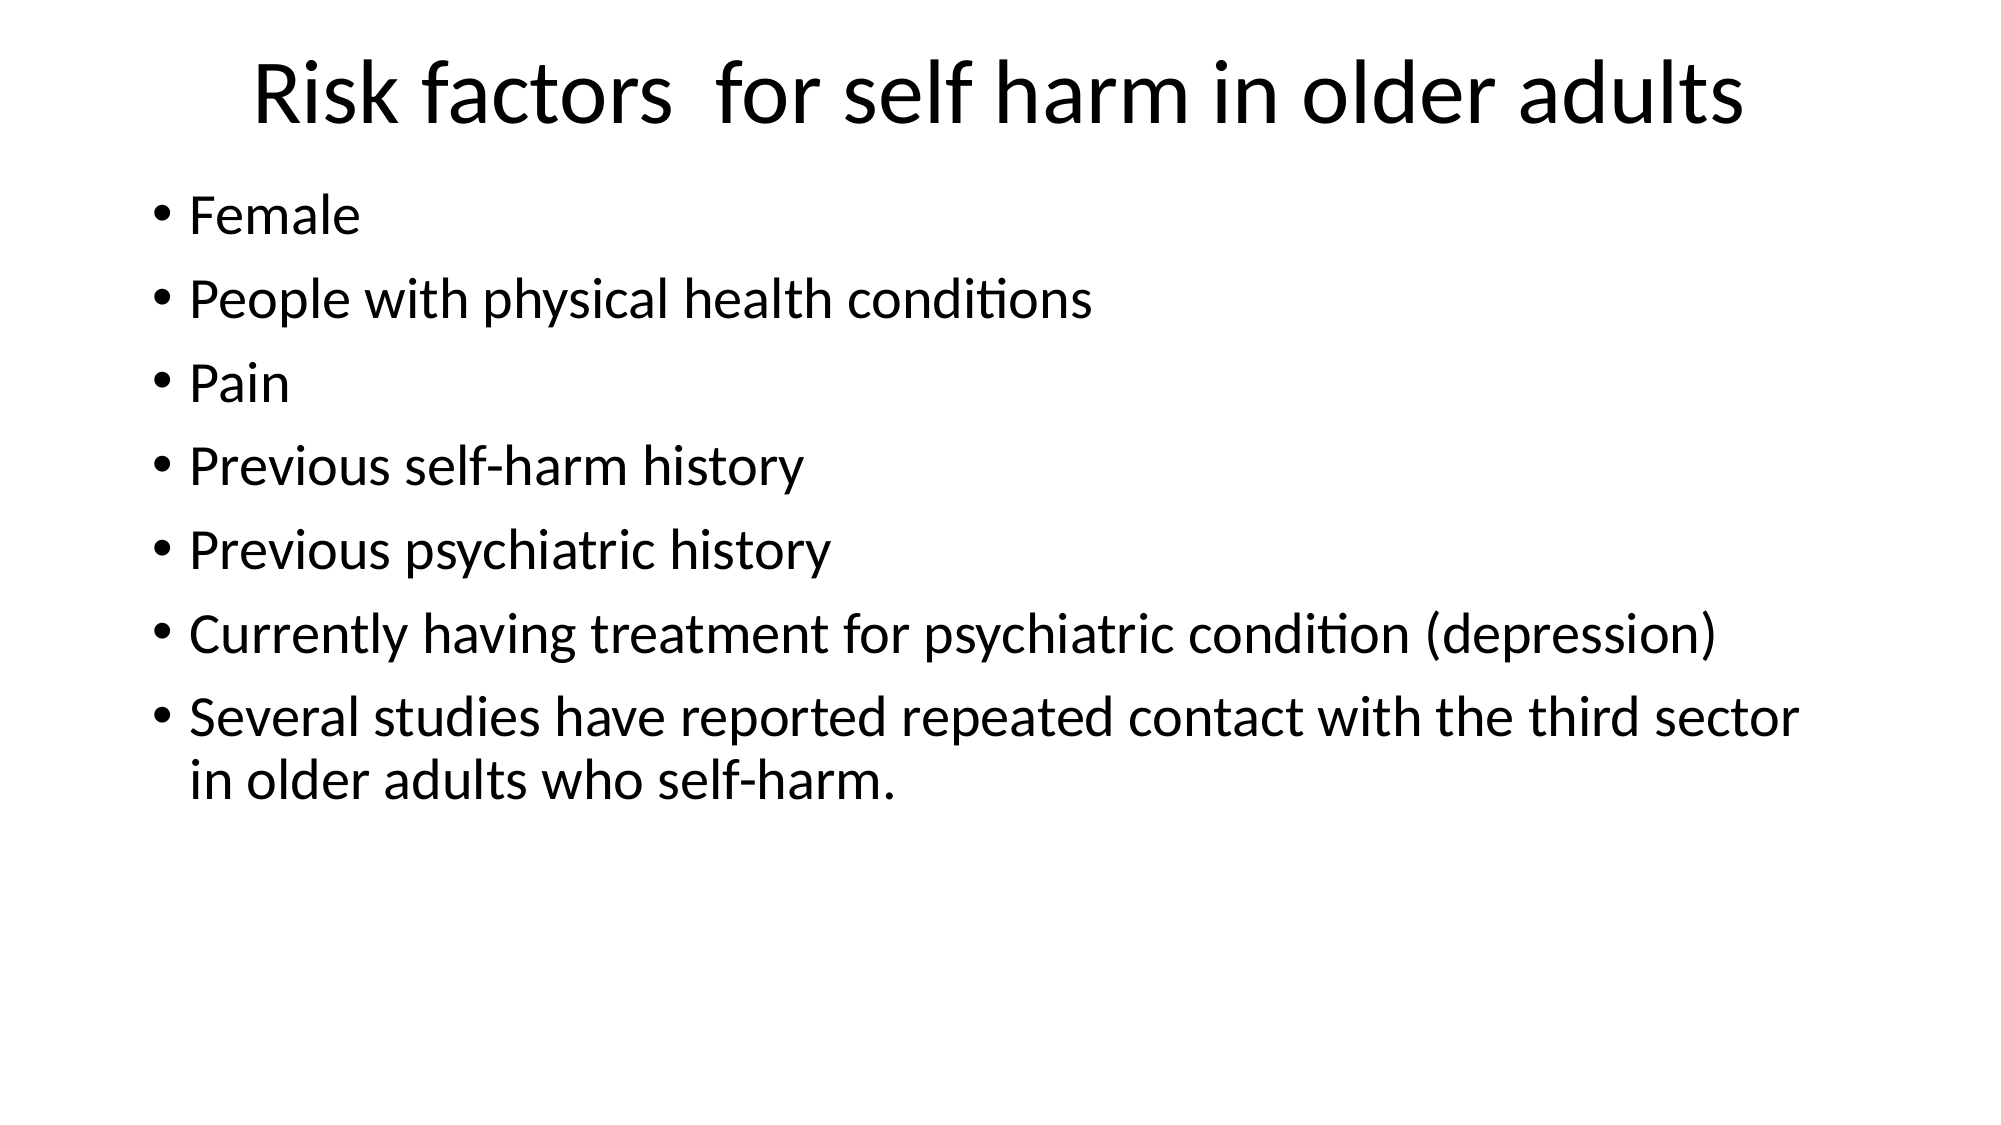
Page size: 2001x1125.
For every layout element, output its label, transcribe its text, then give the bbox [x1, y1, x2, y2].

list Female People with physical health conditions Pain Previous self-harm history Previous psychiatric history Currently having treatment for psychiatric condition (depression) Several studies have reported repeated contact with the third sector in older adults who self-harm. [137, 176, 1863, 1087]
title Risk factors for self harm in older adults [137, 0, 1863, 176]
